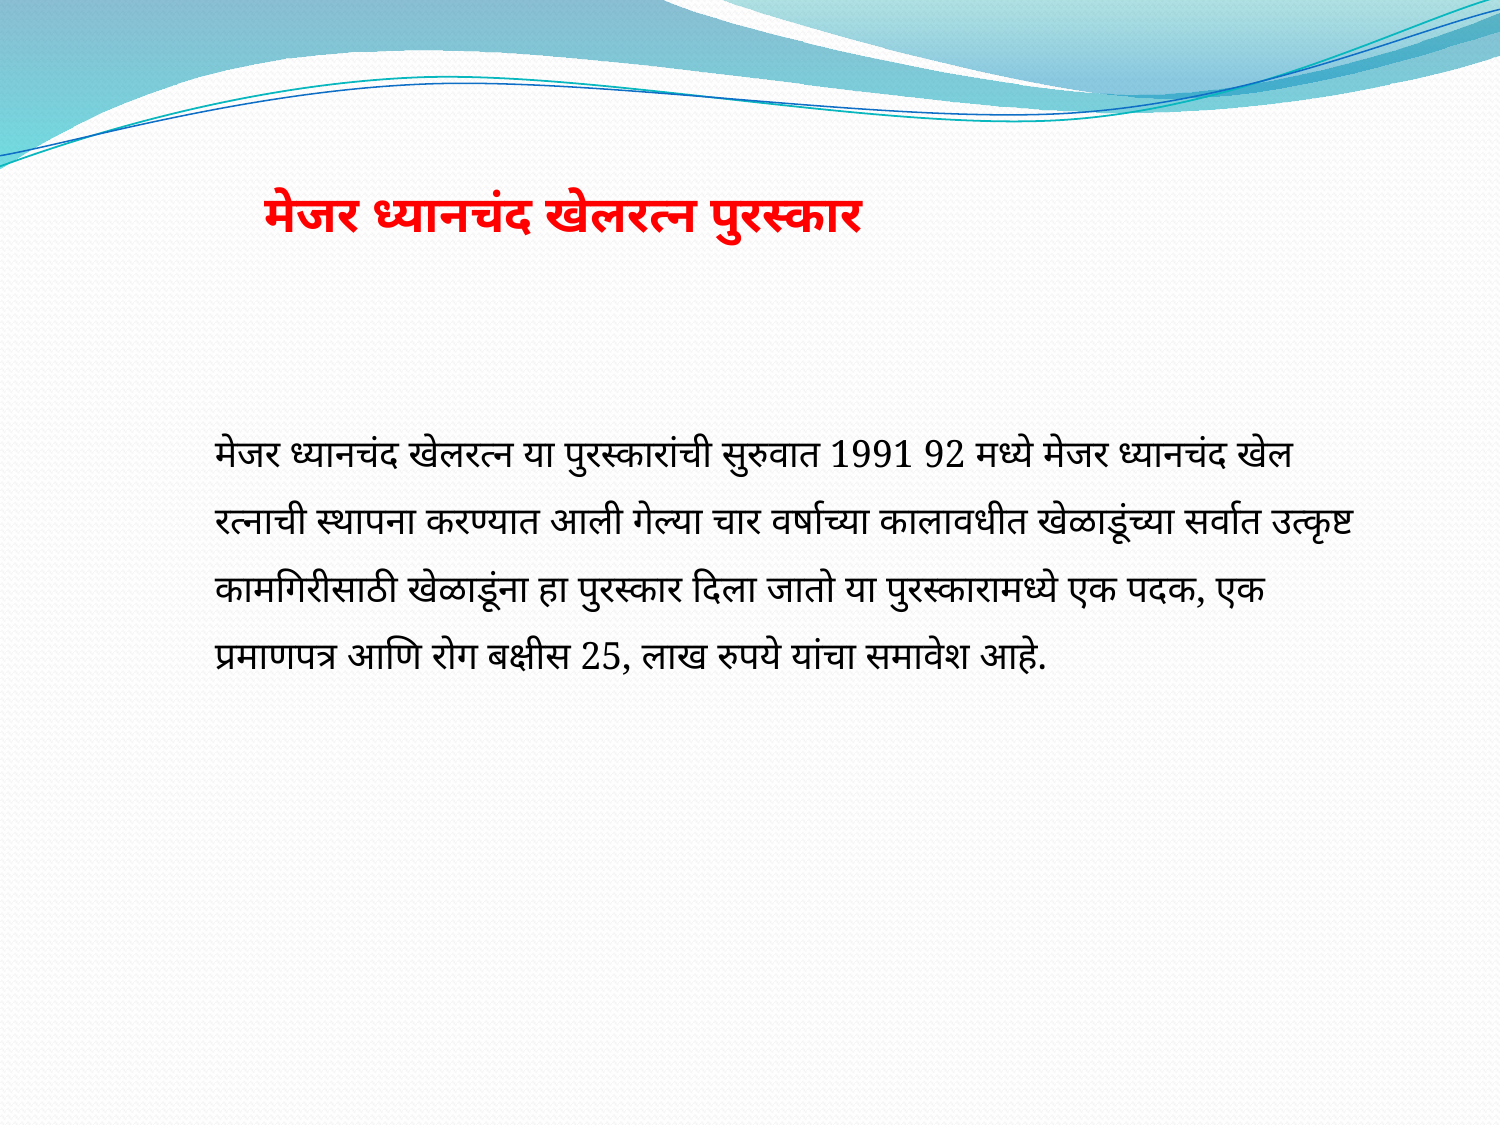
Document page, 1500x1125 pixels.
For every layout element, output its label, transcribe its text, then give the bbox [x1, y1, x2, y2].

text_box मेजर ध्यानचंद खेलरत्न या पुरस्कारांची सुरुवात 1991 92 मध्ये मेजर ध्यानचंद खेल रत्नाची स्थापना करण्यात आली गेल्या चार वर्षाच्या कालावधीत खेळाडूंच्या सर्वात उत्कृष्ट कामगिरीसाठी खेळाडूंना हा पुरस्कार दिला जातो या पुरस्कारामध्ये एक पदक, एक प्रमाणपत्र आणि रोग बक्षीस 25, लाख रुपये यांचा समावेश आहे. [199, 399, 1400, 685]
text_box मेजर ध्यानचंद खेलरत्न पुरस्कार [249, 174, 1088, 250]
